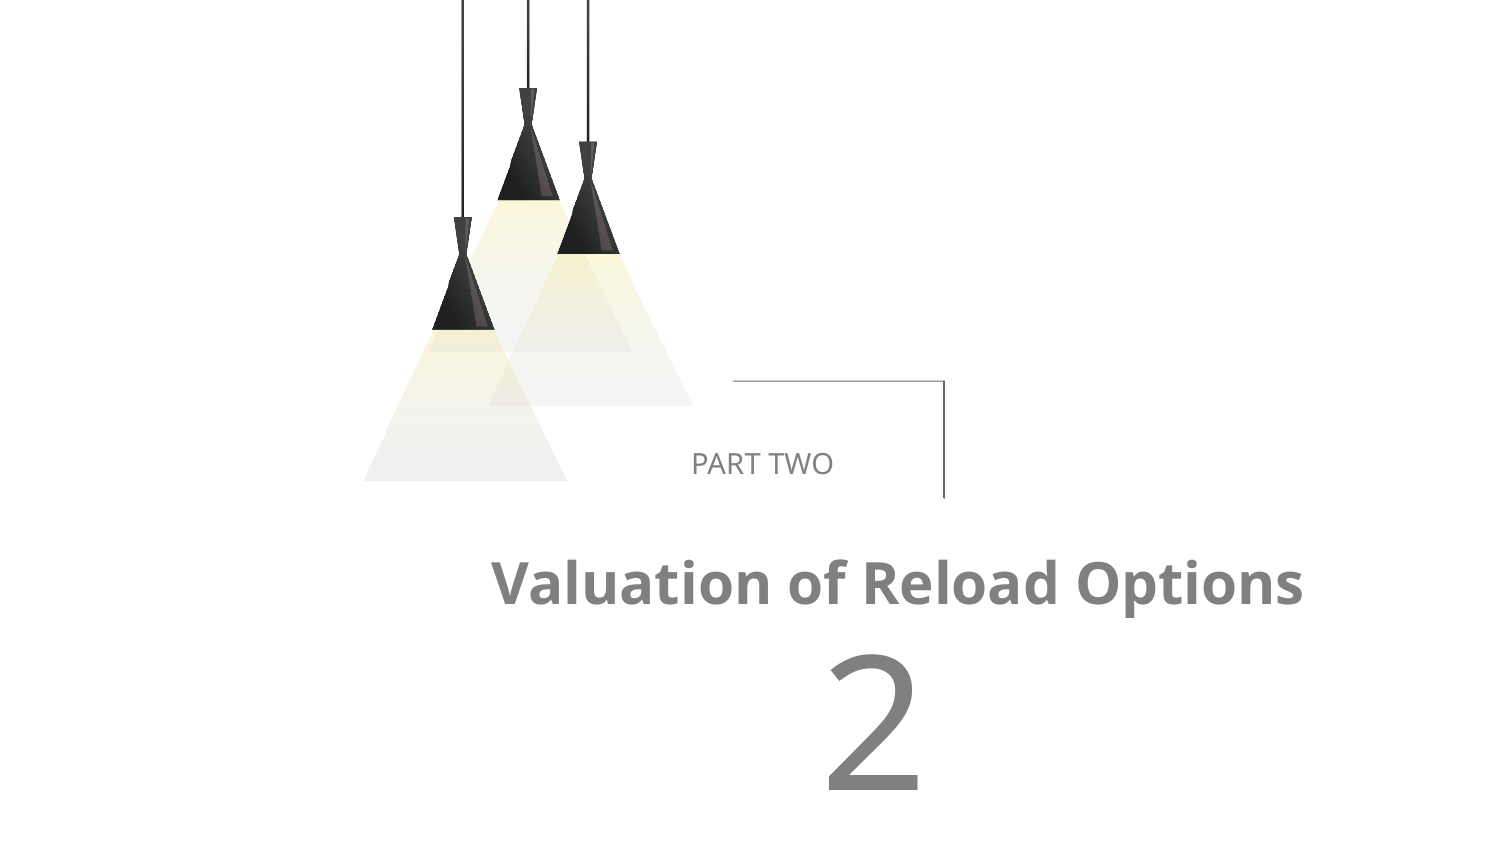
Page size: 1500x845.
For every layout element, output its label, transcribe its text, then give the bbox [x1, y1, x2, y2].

text_box PART TWO [702, 439, 876, 486]
text_box Valuation of Reload Options [449, 540, 791, 622]
picture [354, 0, 698, 499]
text_box [730, 378, 947, 501]
text_box 2 [791, 372, 957, 834]
text_box Valuation of Reload Options [957, 540, 1347, 622]
